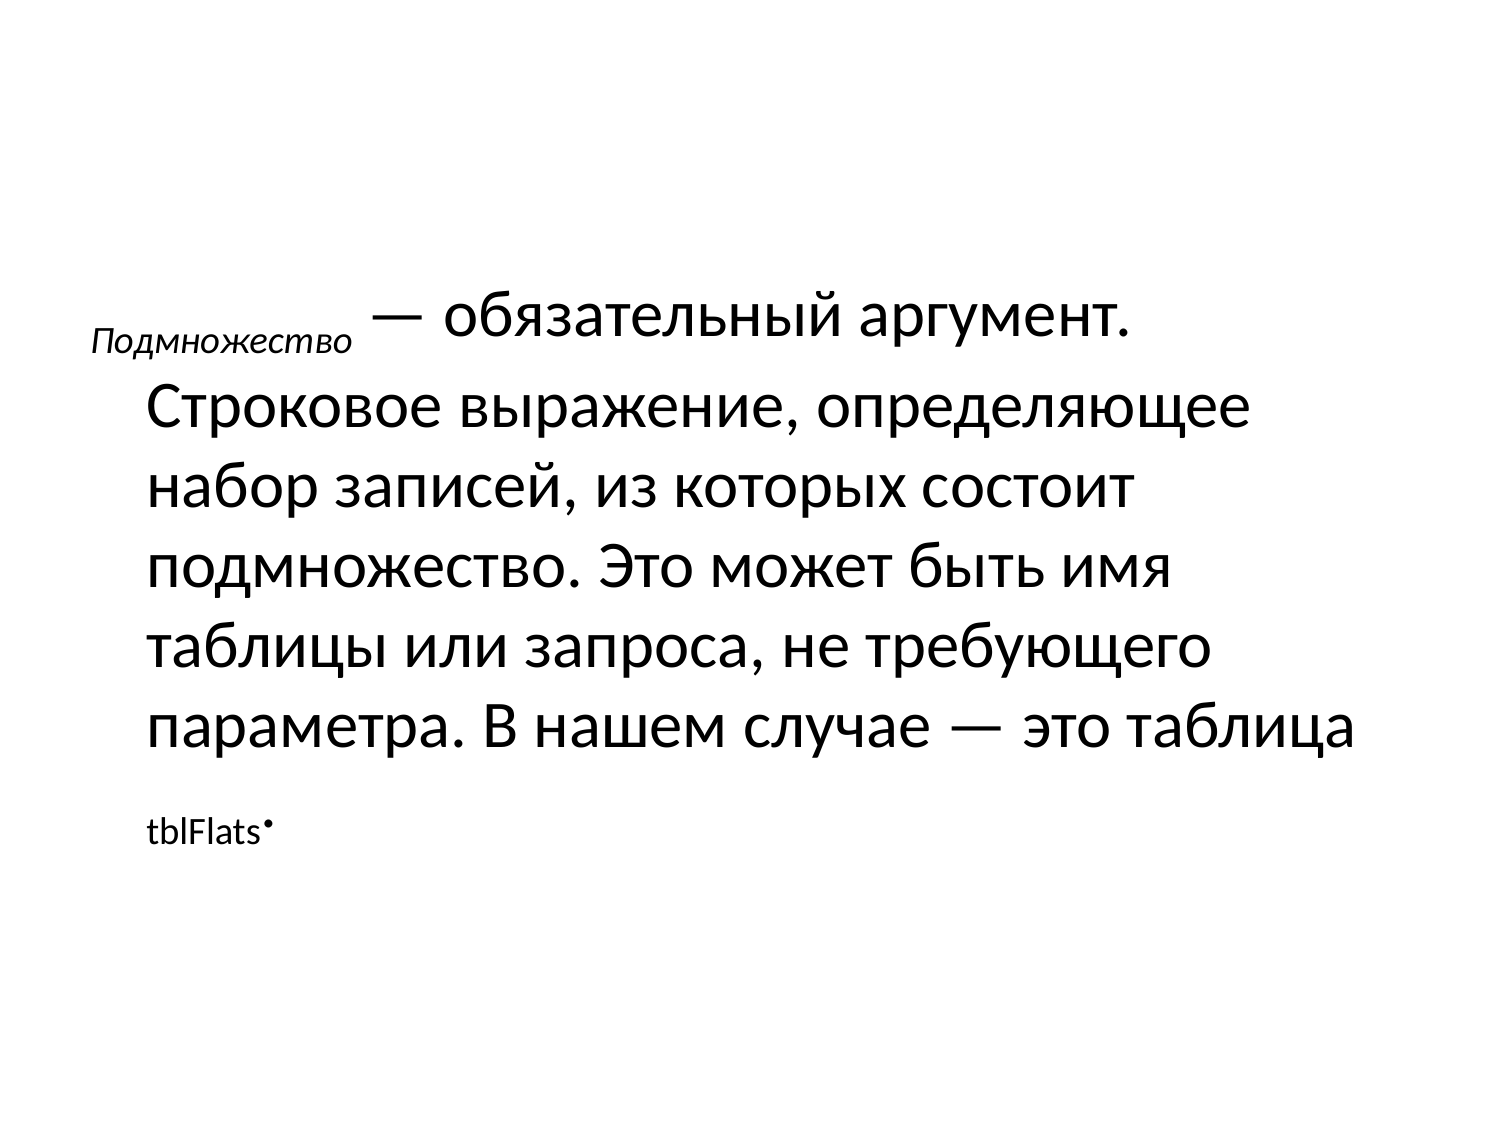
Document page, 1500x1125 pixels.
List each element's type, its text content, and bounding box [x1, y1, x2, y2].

list Подмножество — обязательный аргумент. Строковое выражение, определяющее набор записей, из которых состоит подмножество. Это может быть имя таблицы или запроса, не требующего параметра. В нашем случае — это таблица tblFlats. [75, 262, 1425, 1005]
